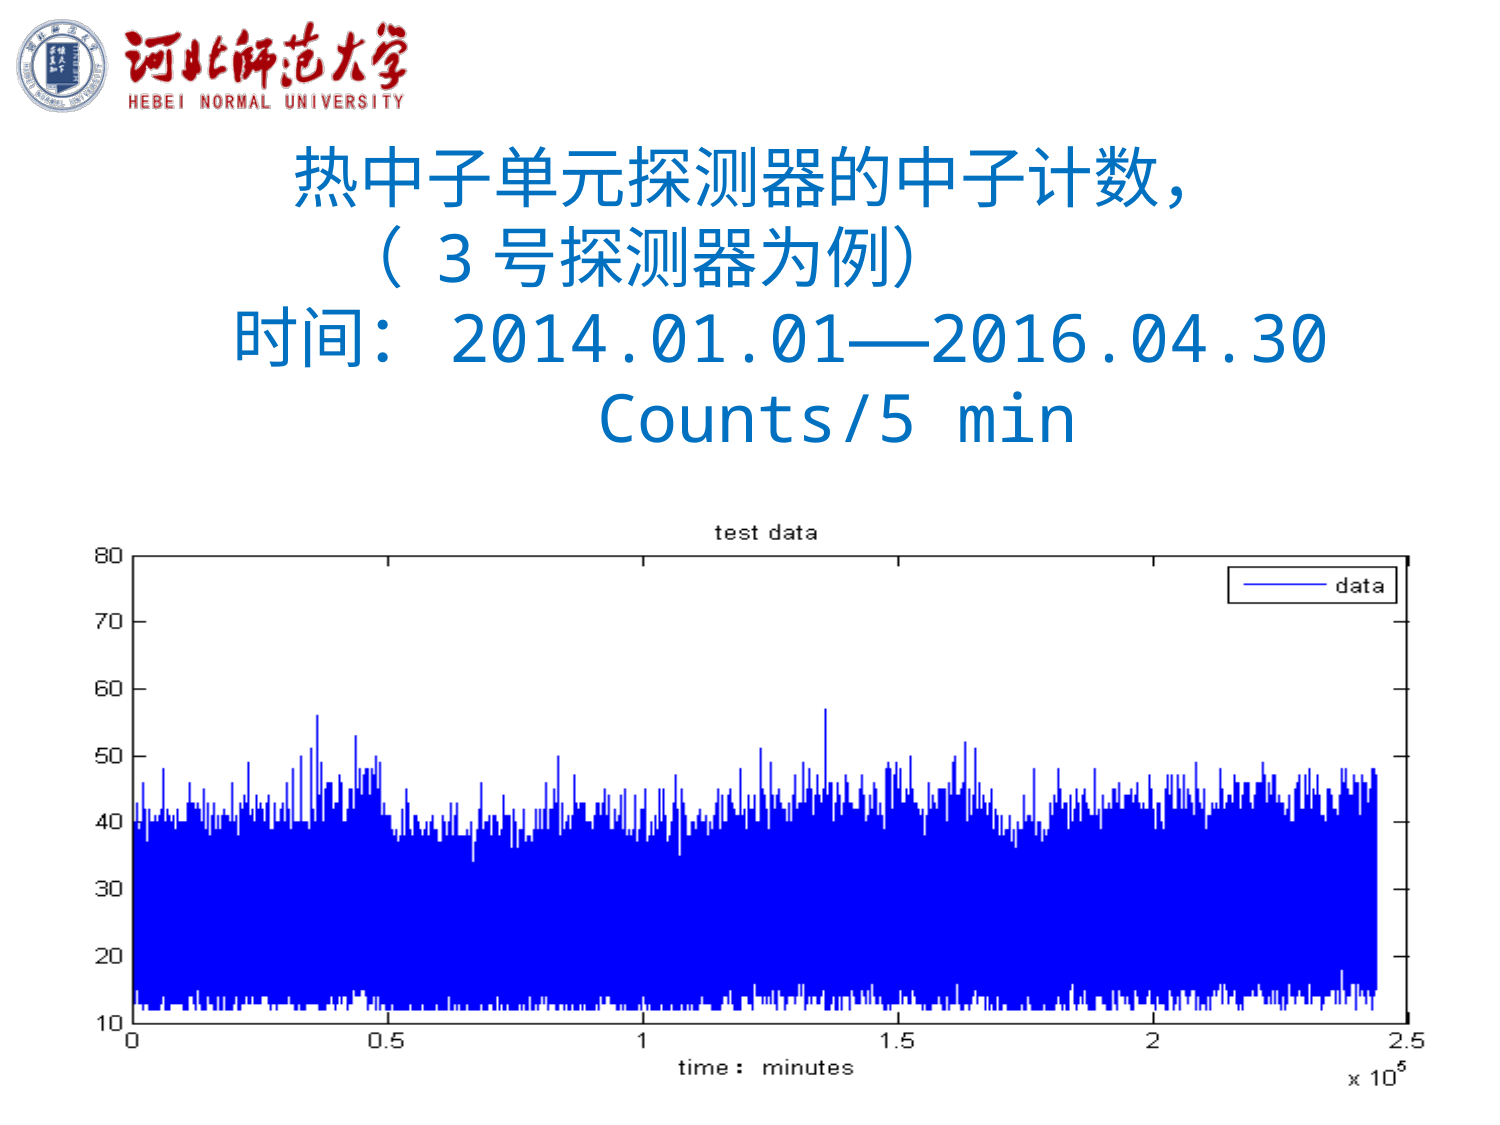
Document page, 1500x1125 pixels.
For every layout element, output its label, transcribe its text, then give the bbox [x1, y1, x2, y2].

picture [0, 0, 422, 114]
picture [11, 468, 1477, 1101]
text_box 热中子单元探测器的中子计数， （ 3号探测器为例） 时间：2014.01.01——2016.04.30 Counts/5 min [142, 128, 1418, 464]
